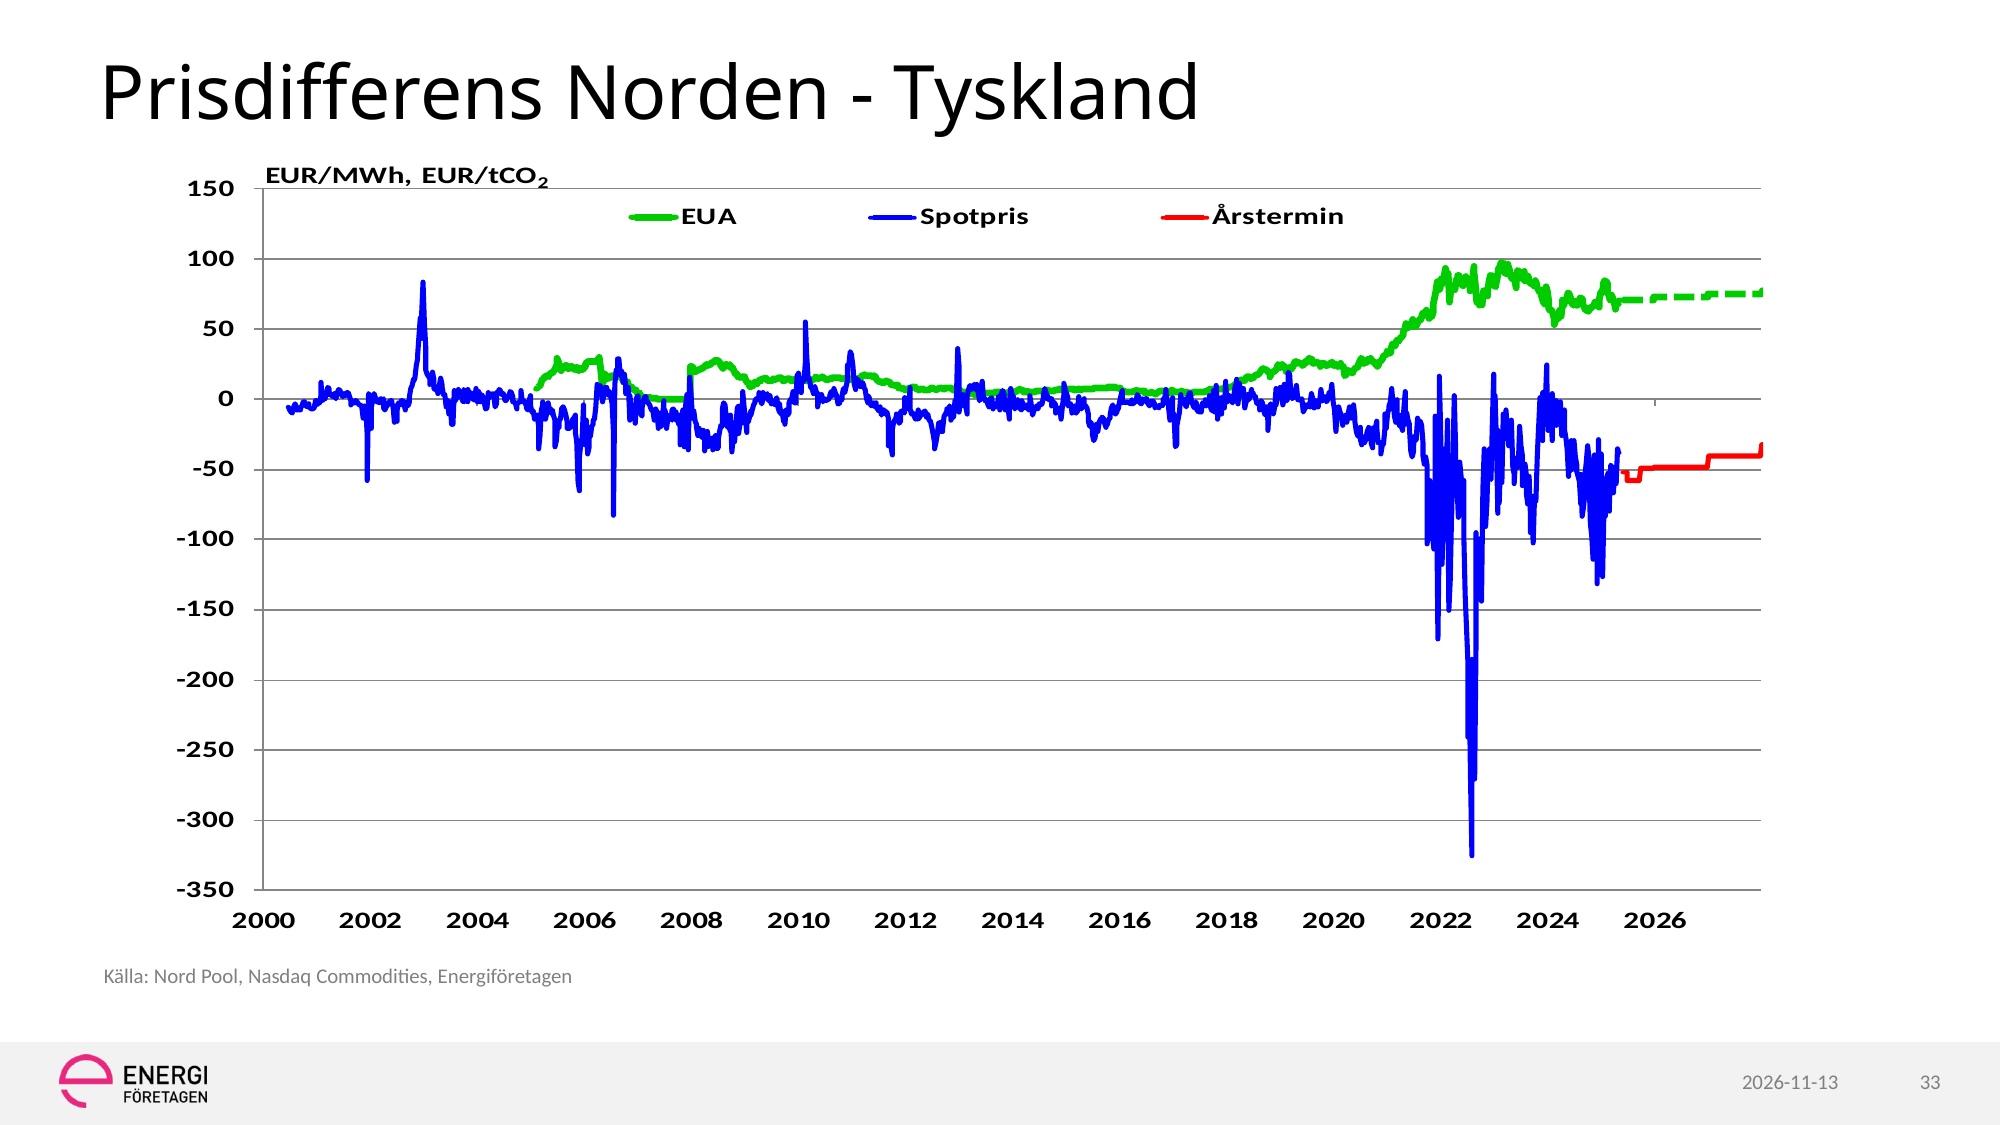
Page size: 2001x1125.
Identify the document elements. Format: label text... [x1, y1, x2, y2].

title Prisdifferens Norden - Tyskland [99, 30, 1900, 135]
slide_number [1742, 1068, 1854, 1099]
slide_number 33 [1882, 1068, 1941, 1099]
picture [59, 1054, 207, 1108]
text_box Källa: Nord Pool, Nasdaq Commodities, Energiföretagen [103, 962, 1229, 993]
picture [141, 139, 1820, 969]
